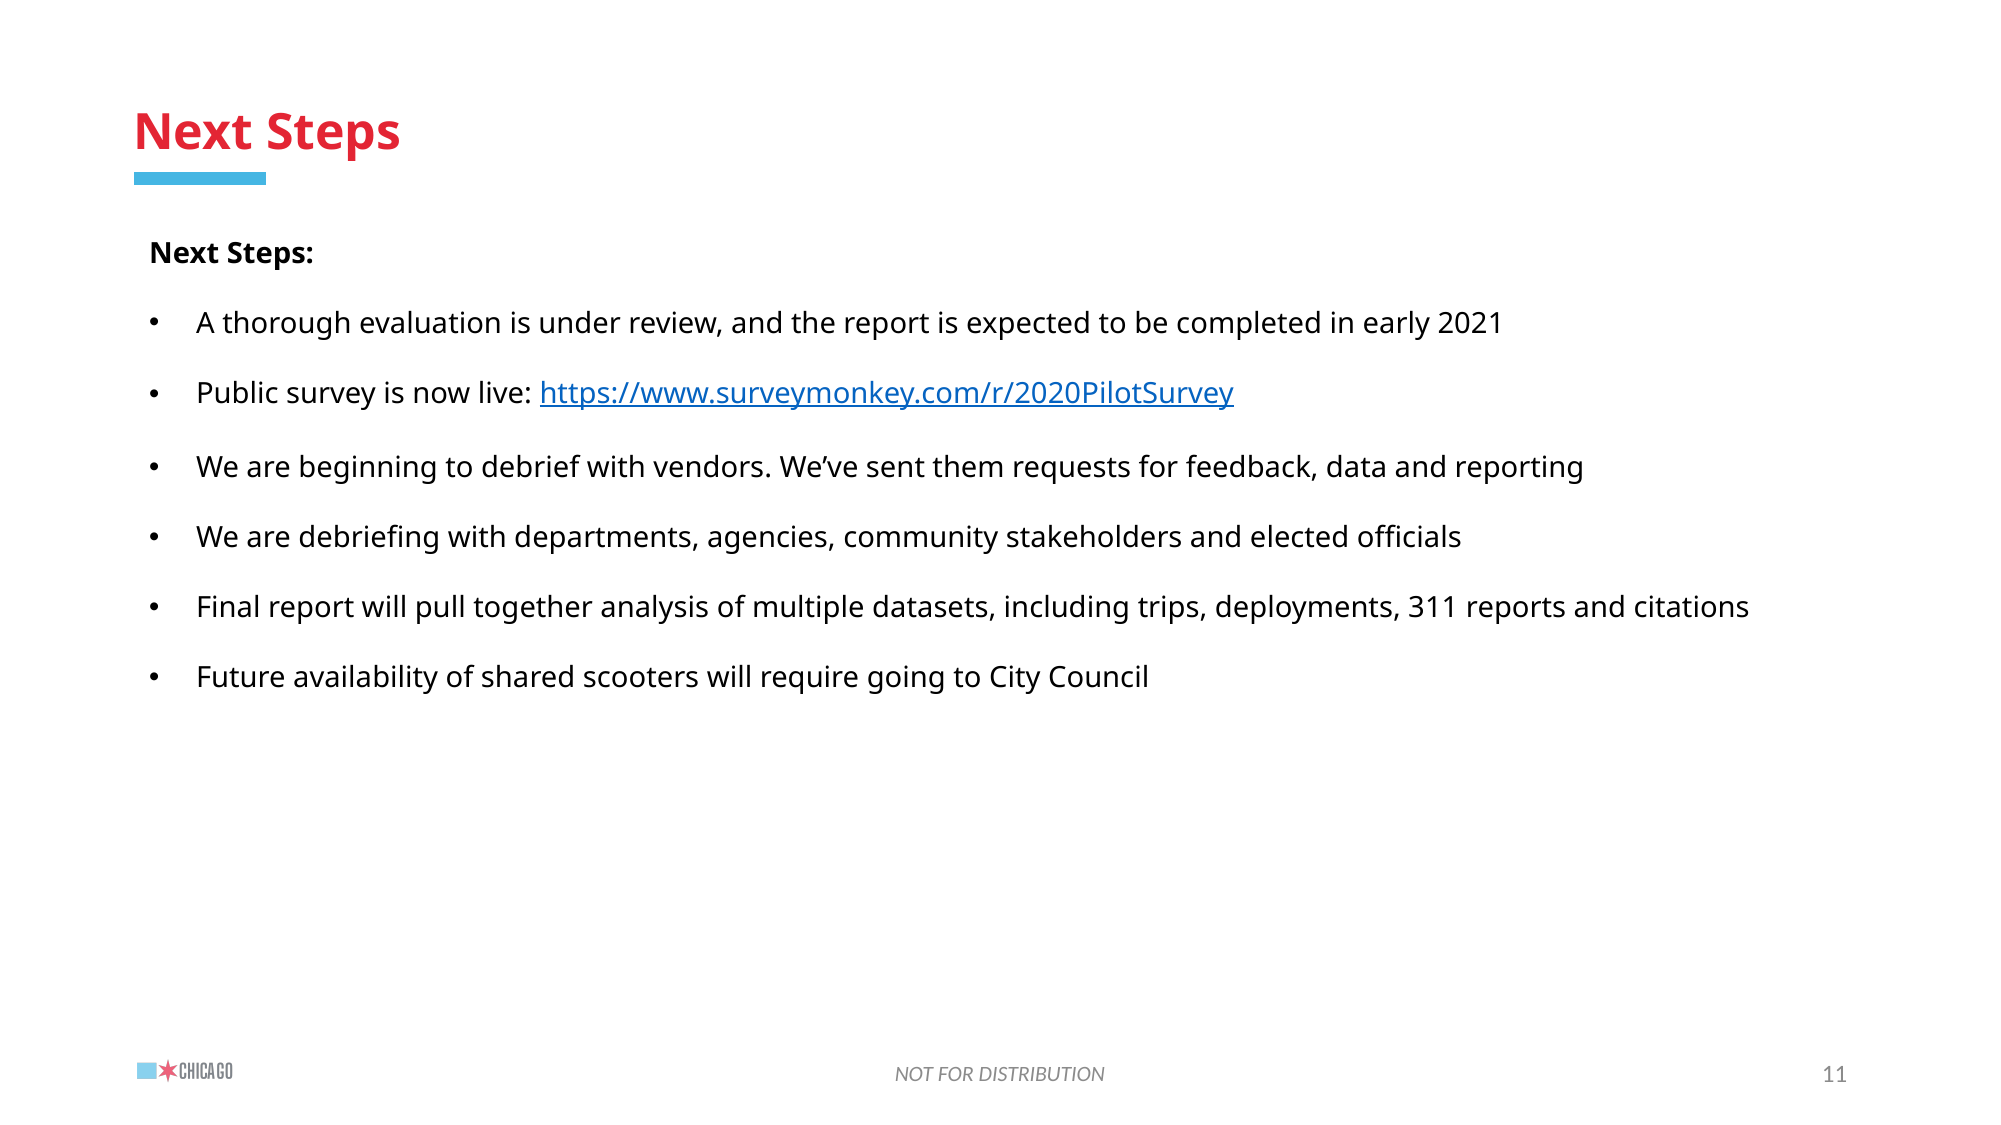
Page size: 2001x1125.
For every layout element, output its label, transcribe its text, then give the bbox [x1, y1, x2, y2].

picture [137, 1059, 236, 1086]
slide_number 11 [1412, 1042, 1863, 1103]
text_box Next Steps [118, 98, 1469, 195]
text_box Next Steps: A thorough evaluation is under review, and the report is expected to be completed in early 2021 Public survey is now live: https://www.surveymonkey.com/r/2020PilotSurvey We are beginning to debrief with vendors. We’ve sent them requests for feedback, data and reporting We are debriefing with departments, agencies, community stakeholders and elected officials Final report will pull together analysis of multiple datasets, including trips, deployments, 311 reports and citations Future availability of shared scooters will require going to City Council [134, 226, 1863, 736]
footer NOT FOR DISTRIBUTION [662, 1042, 1338, 1103]
